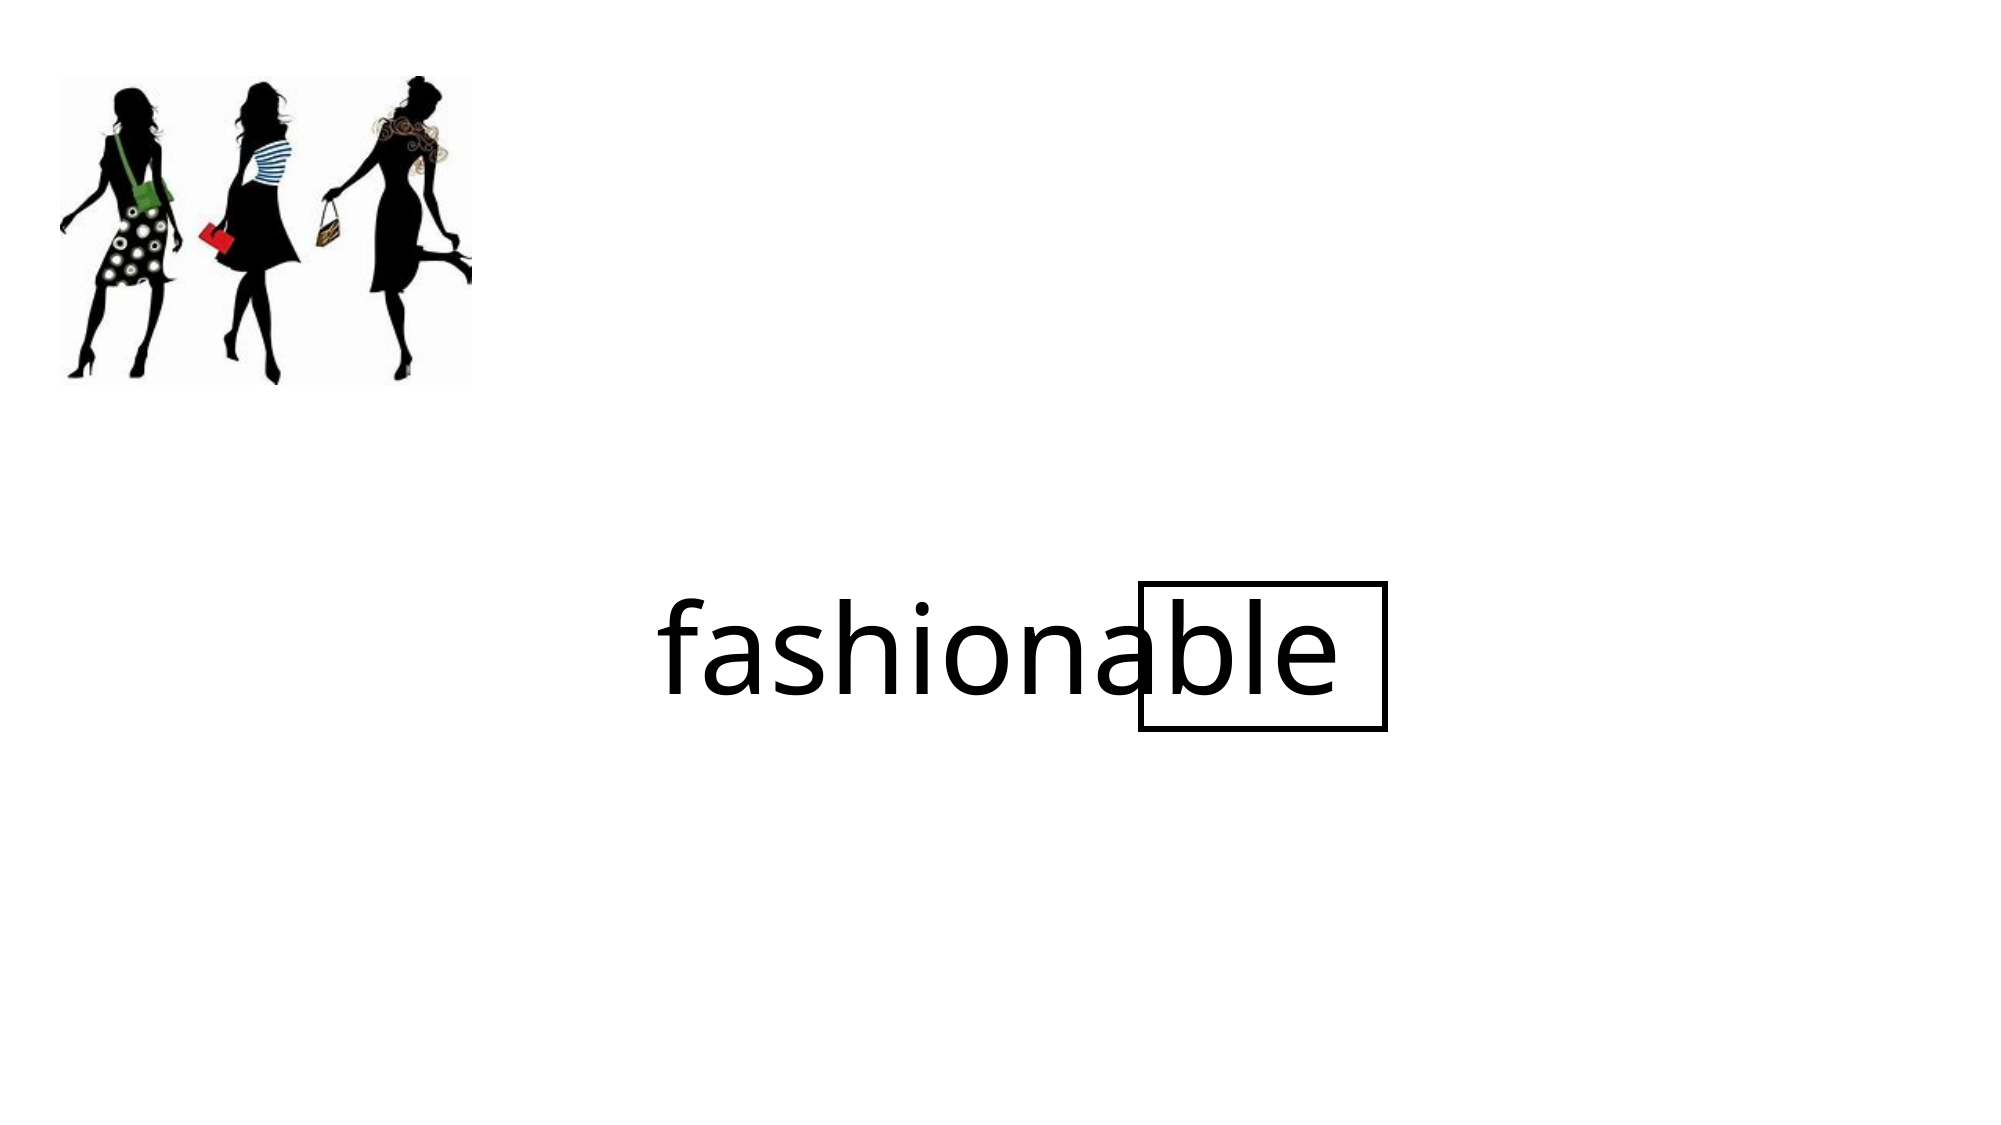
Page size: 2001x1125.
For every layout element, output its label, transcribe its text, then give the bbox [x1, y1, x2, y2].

text_box [1140, 583, 1386, 730]
picture [60, 76, 472, 385]
title fashionable [185, 485, 1911, 729]
